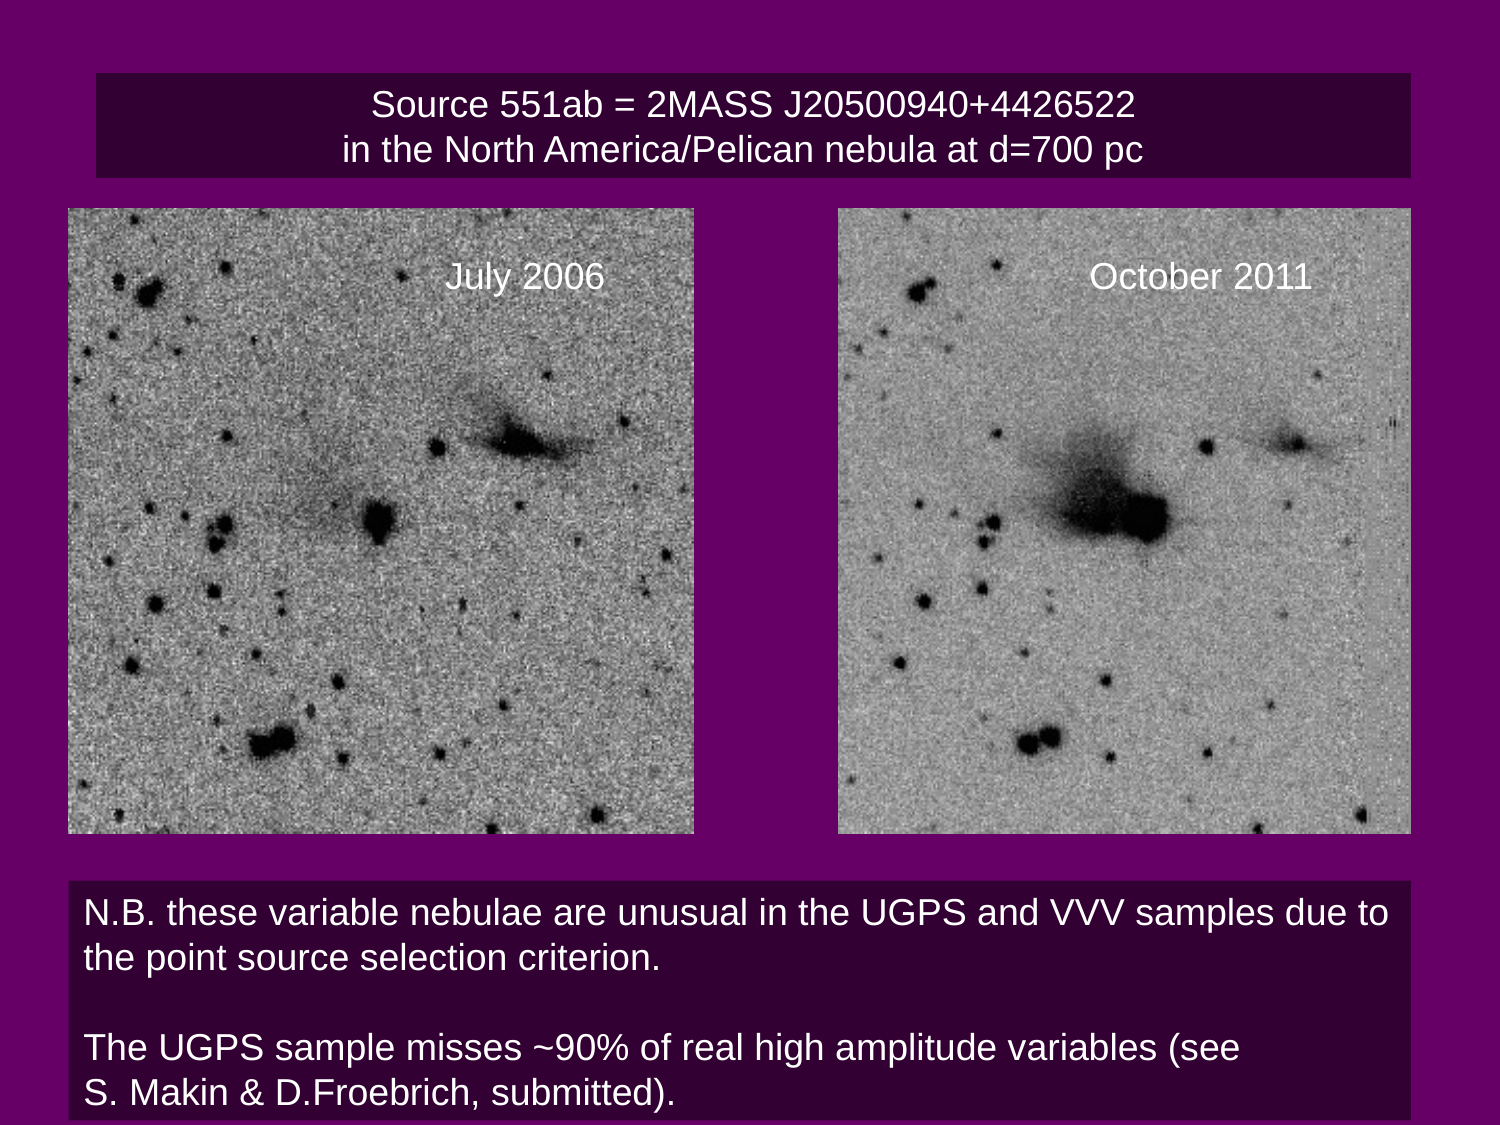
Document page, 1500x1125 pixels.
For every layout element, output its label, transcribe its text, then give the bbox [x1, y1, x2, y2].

text_box N.B. these variable nebulae are unusual in the UGPS and VVV samples due to the point source selection criterion. The UGPS sample misses ~90% of real high amplitude variables (see S. Makin & D.Froebrich, submitted). [68, 880, 1411, 1121]
picture [68, 208, 694, 834]
picture [837, 208, 1412, 834]
text_box Source 551ab = 2MASS J20500940+4426522 in the North America/Pelican nebula at d=700 pc [96, 73, 1411, 178]
